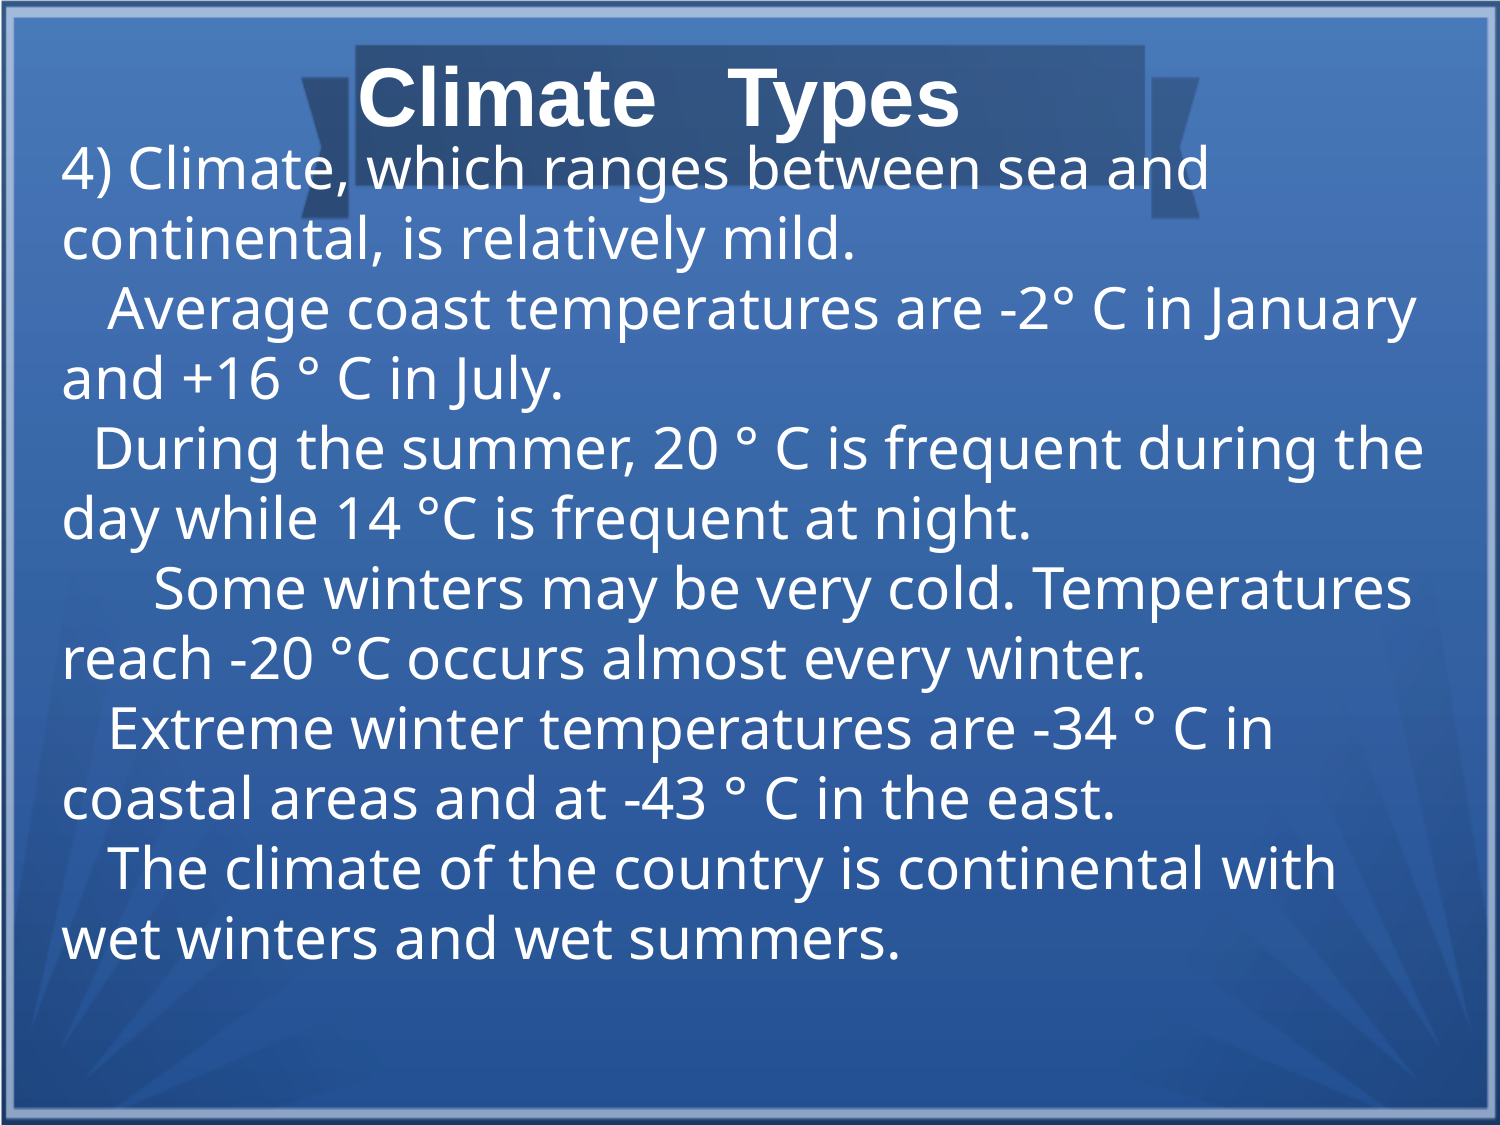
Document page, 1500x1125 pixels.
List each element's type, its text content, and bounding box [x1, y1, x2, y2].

text_box 4) Climate, which ranges between sea and continental, is relatively mild. Average coast temperatures are -2° C in January and +16 ° C in July. During the summer, 20 ° C is frequent during the day while 14 °C is frequent at night. Some winters may be very cold. Temperatures reach -20 °C occurs almost every winter. Extreme winter temperatures are -34 ° C in coastal areas and at -43 ° C in the east. The climate of the country is continental with wet winters and wet summers. [47, 124, 1465, 1099]
picture [0, 0, 1500, 1125]
text_box Climate Types [342, 35, 1081, 144]
